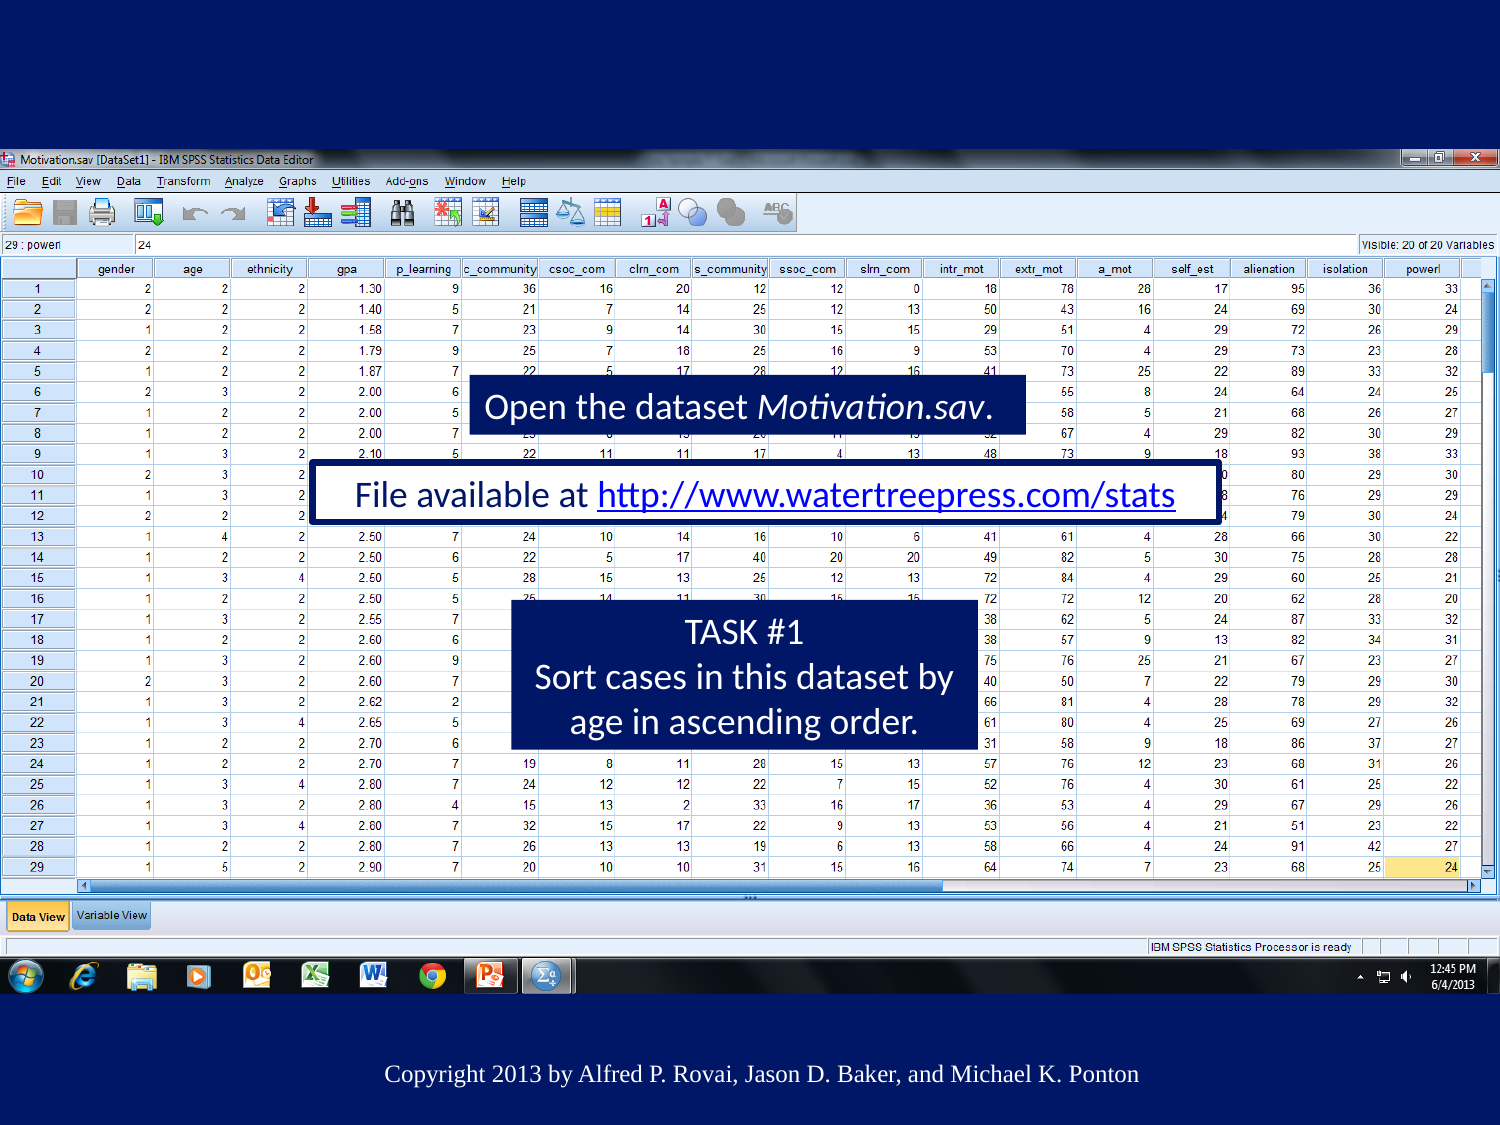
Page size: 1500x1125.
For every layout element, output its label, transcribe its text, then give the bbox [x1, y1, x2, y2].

footer Copyright 2013 by Alfred P. Rovai, Jason D. Baker, and Michael K. Ponton [262, 1042, 1263, 1103]
picture [0, 149, 1500, 994]
